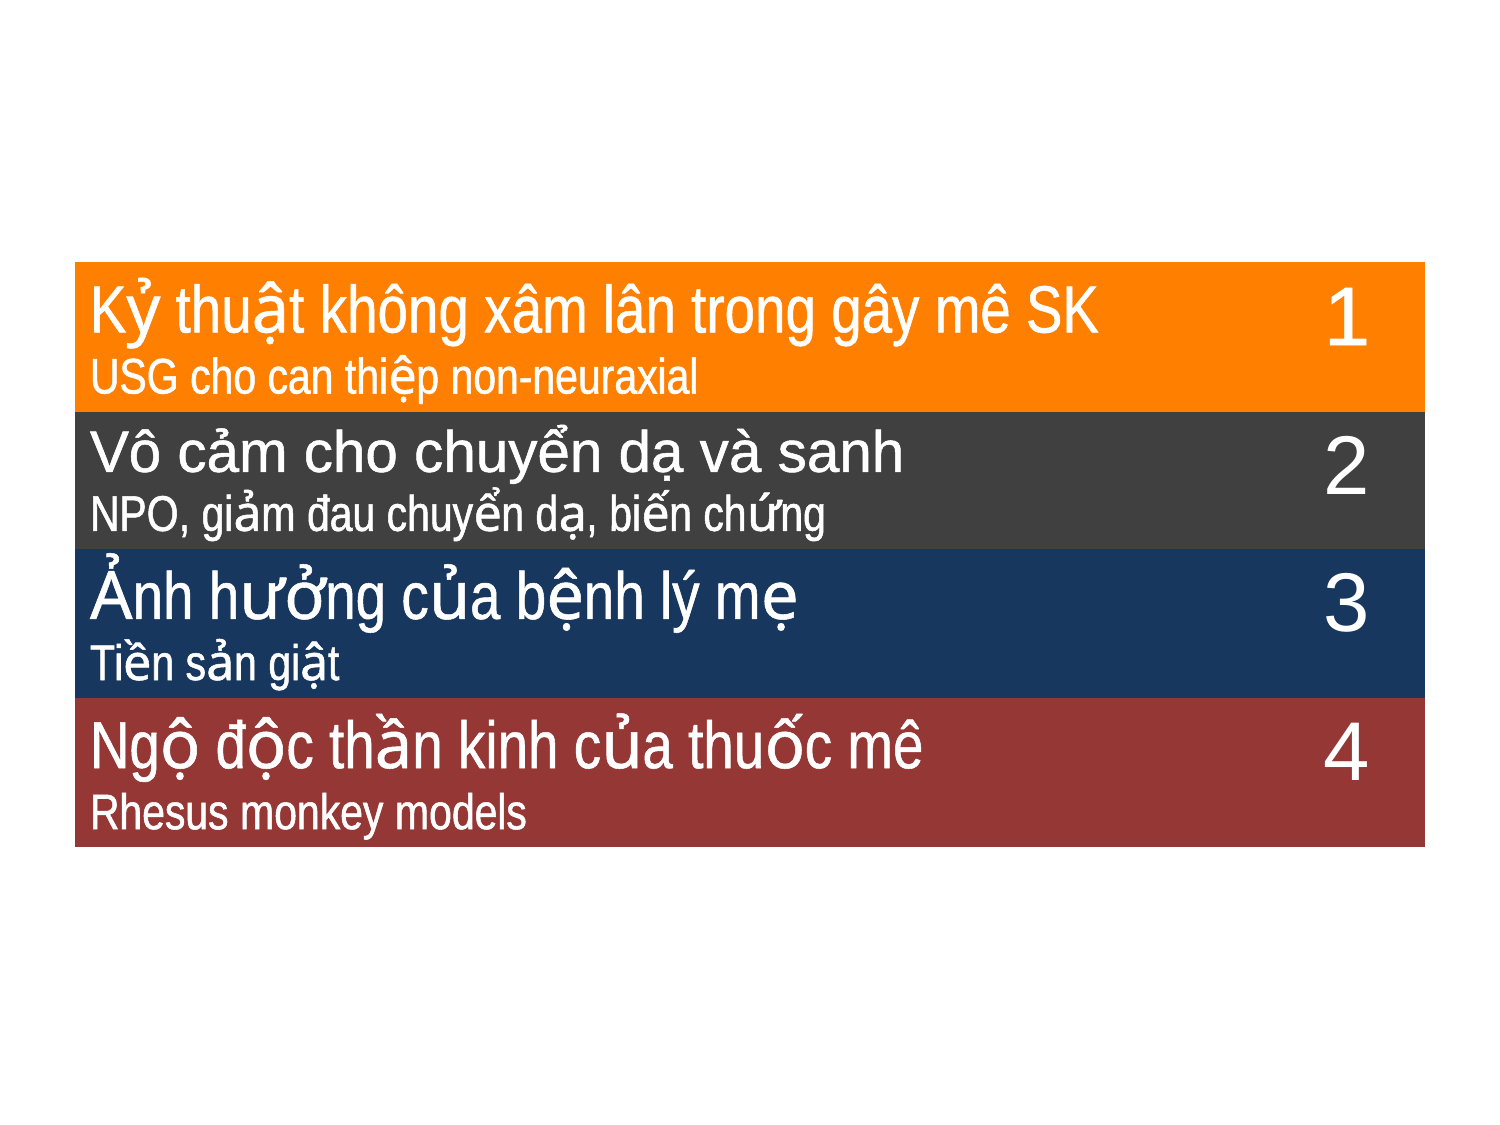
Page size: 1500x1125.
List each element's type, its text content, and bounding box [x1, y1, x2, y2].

table_cell Ảnh hưởng của bệnh lý mẹ Tiền sản giật [75, 549, 1309, 698]
table_cell Ngộ độc thần kinh của thuốc mê Rhesus monkey models [75, 698, 1309, 847]
table_cell Vô cảm cho chuyển dạ và sanh NPO, giảm đau chuyển dạ, biến chứng [75, 412, 1309, 549]
table_cell 4 [1309, 698, 1425, 847]
table_header 1 [1309, 262, 1425, 412]
table_header Kỷ thuật không xâm lân trong gây mê SK USG cho can thiệp non-neuraxial [75, 262, 1309, 412]
table_cell 2 [1309, 412, 1425, 549]
table_cell 3 [1309, 549, 1425, 698]
